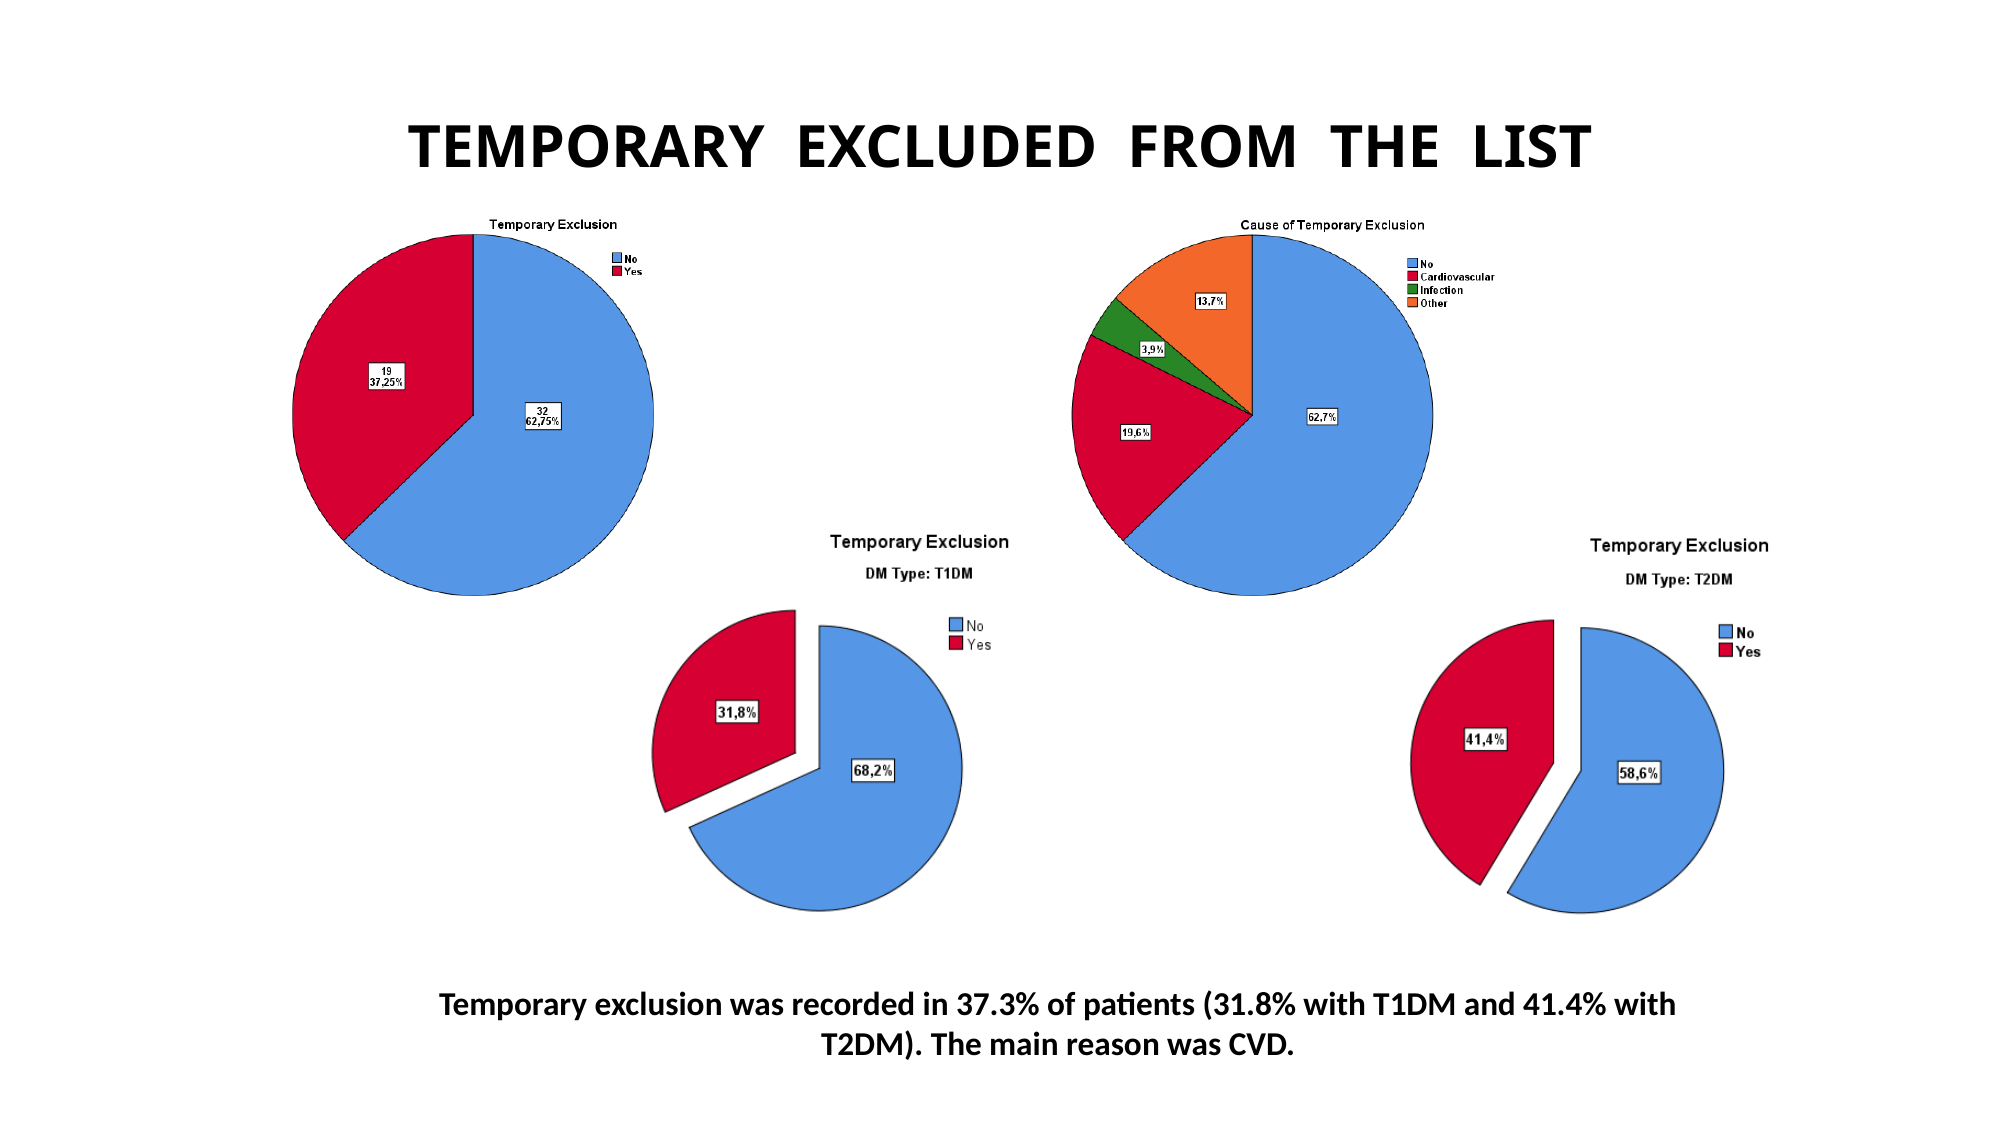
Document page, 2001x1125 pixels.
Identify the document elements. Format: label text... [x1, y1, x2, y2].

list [1056, 197, 1502, 606]
title TEMPORARY EXCLUDED FROM THE LIST [137, 39, 1863, 257]
picture [625, 216, 1028, 940]
picture [1394, 510, 1801, 944]
text_box Temporary exclusion was recorded in 37.3% of patients (31.8% with T1DM and 41.4% with T2DM). The main reason was CVD. [254, 974, 1863, 1070]
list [285, 216, 678, 606]
